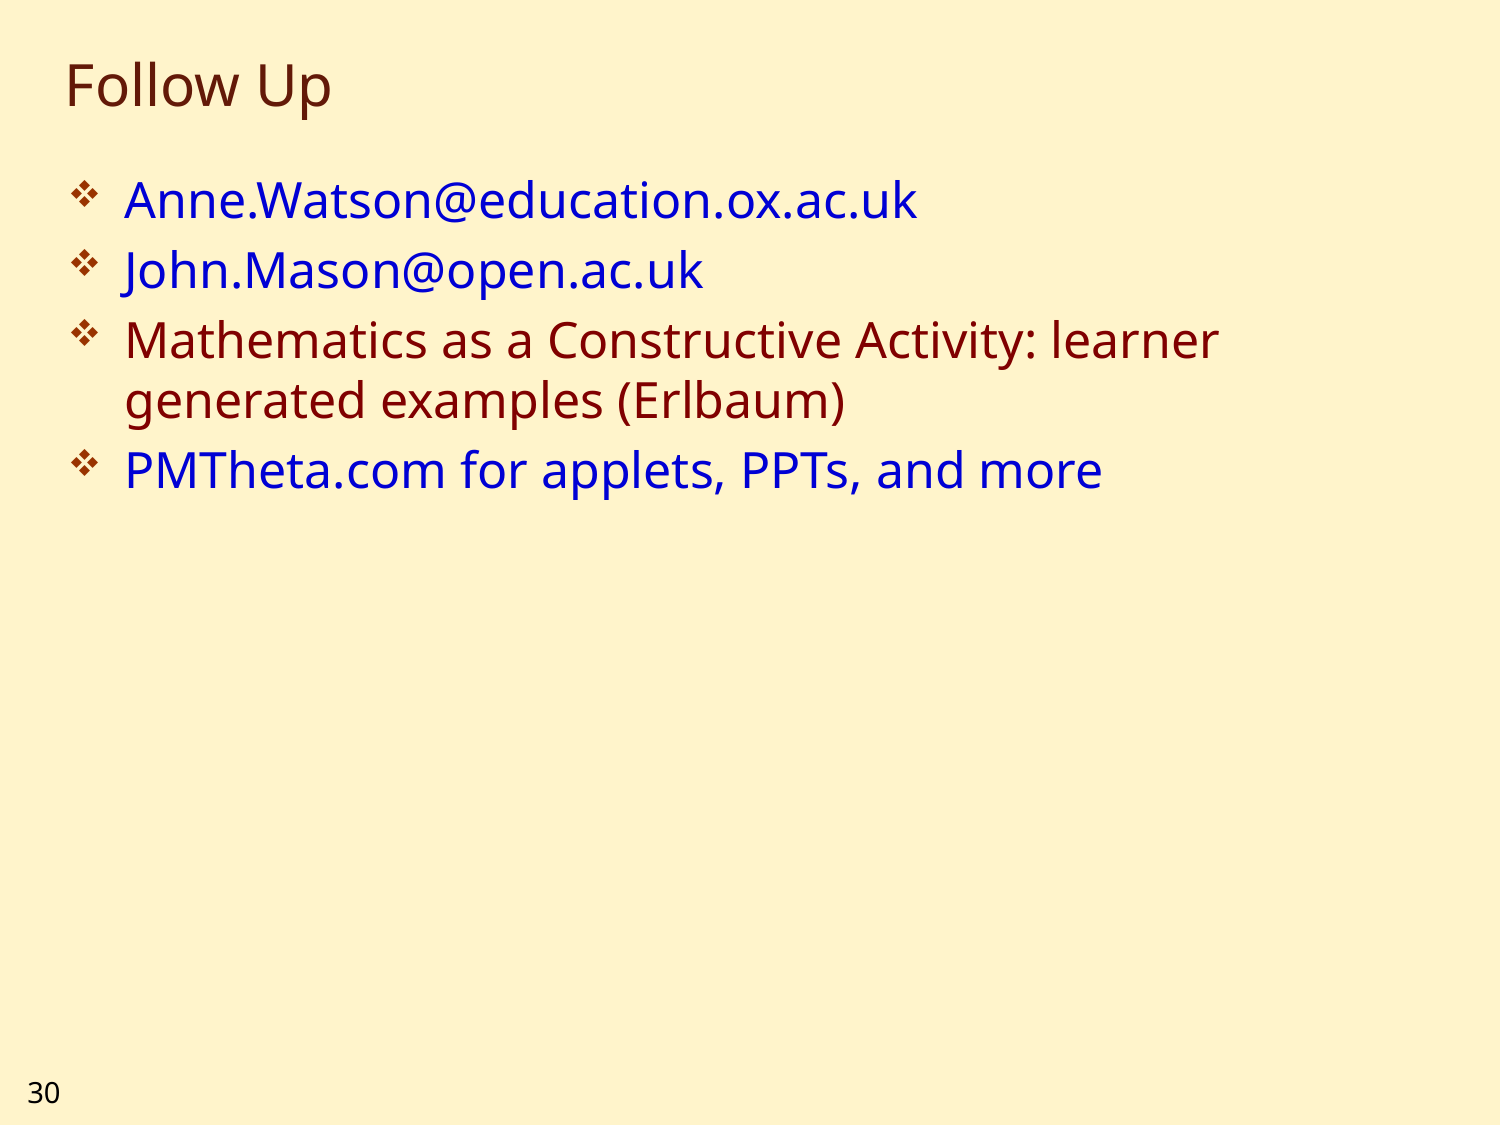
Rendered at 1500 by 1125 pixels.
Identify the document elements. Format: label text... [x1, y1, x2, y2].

text_box Anne.Watson@education.ox.ac.uk John.Mason@open.ac.uk Mathematics as a Constructive Activity: learner generated examples (Erlbaum) PMTheta.com for applets, PPTs, and more [53, 160, 1436, 528]
title Follow Up [49, 24, 1326, 126]
